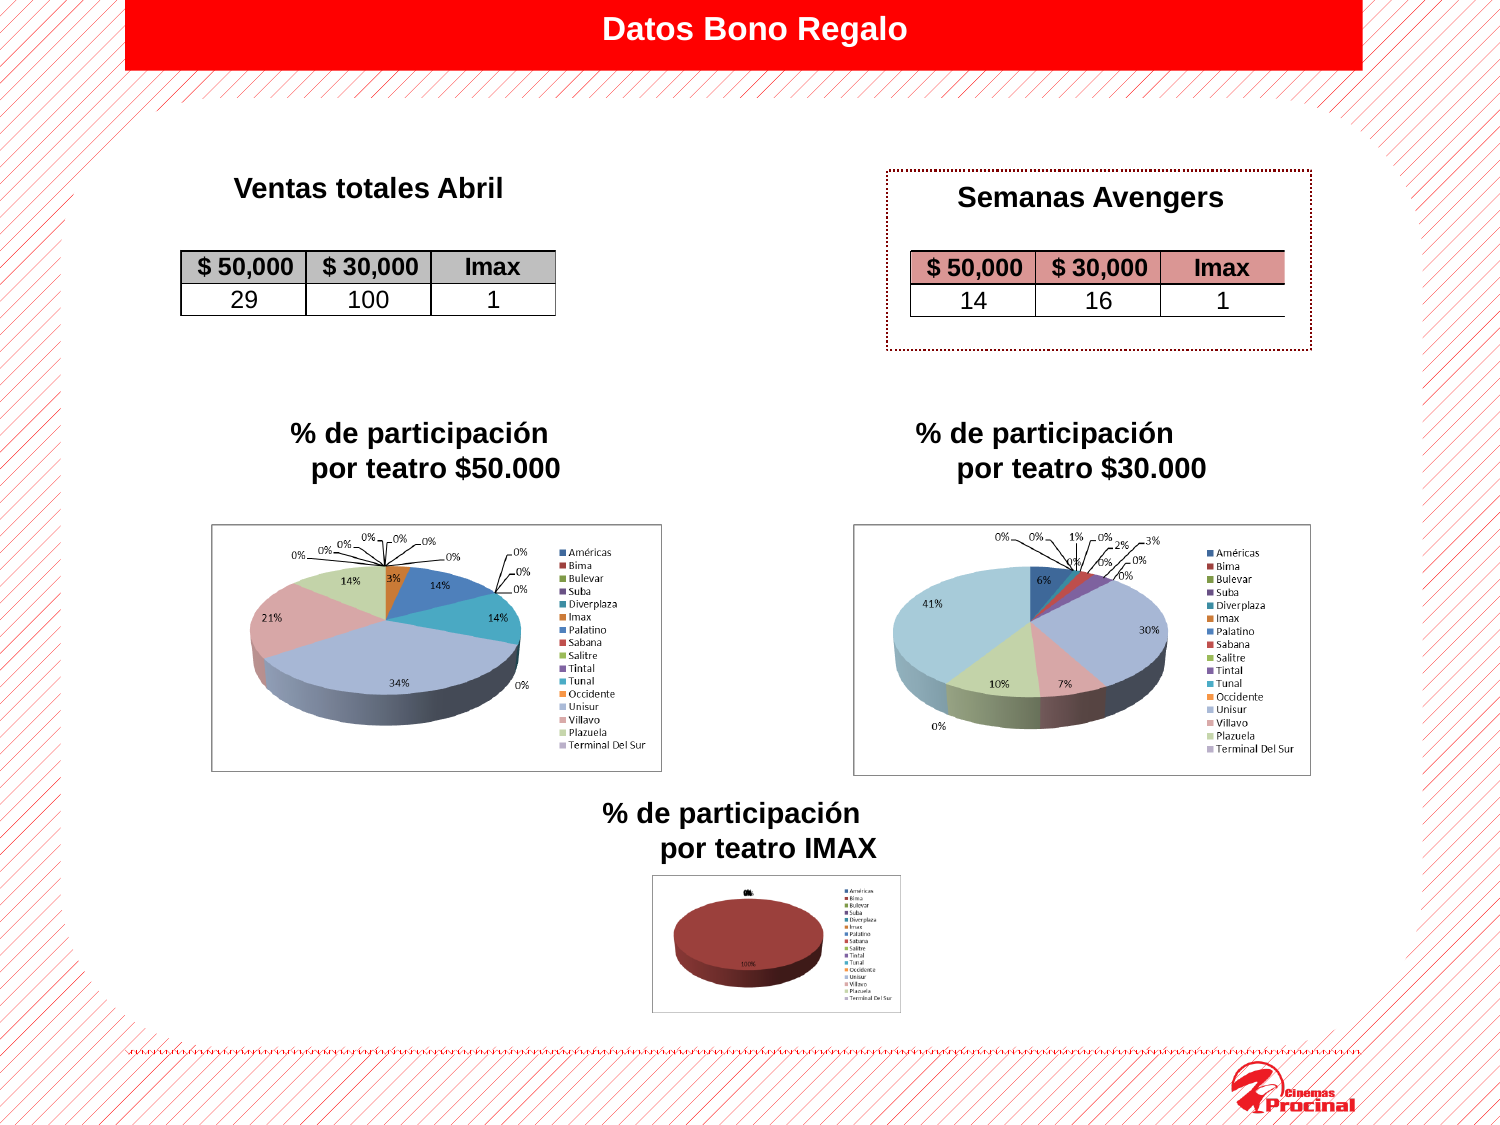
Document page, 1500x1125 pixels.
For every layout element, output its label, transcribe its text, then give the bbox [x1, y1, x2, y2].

text_box . [60, 98, 1423, 1047]
picture [908, 249, 1287, 319]
text_box Datos Bono Regalo [137, 0, 1373, 55]
picture [852, 523, 1312, 777]
text_box % de participación por teatro $30.000 [900, 406, 1264, 492]
picture [210, 523, 663, 772]
picture [179, 249, 558, 318]
picture [1227, 1058, 1363, 1118]
text_box Ventas totales Abril [187, 162, 550, 213]
text_box % de participación por teatro IMAX [587, 786, 950, 872]
text_box % de participación por teatro $50.000 [254, 407, 618, 492]
picture [651, 875, 902, 1014]
text_box [886, 169, 1313, 352]
